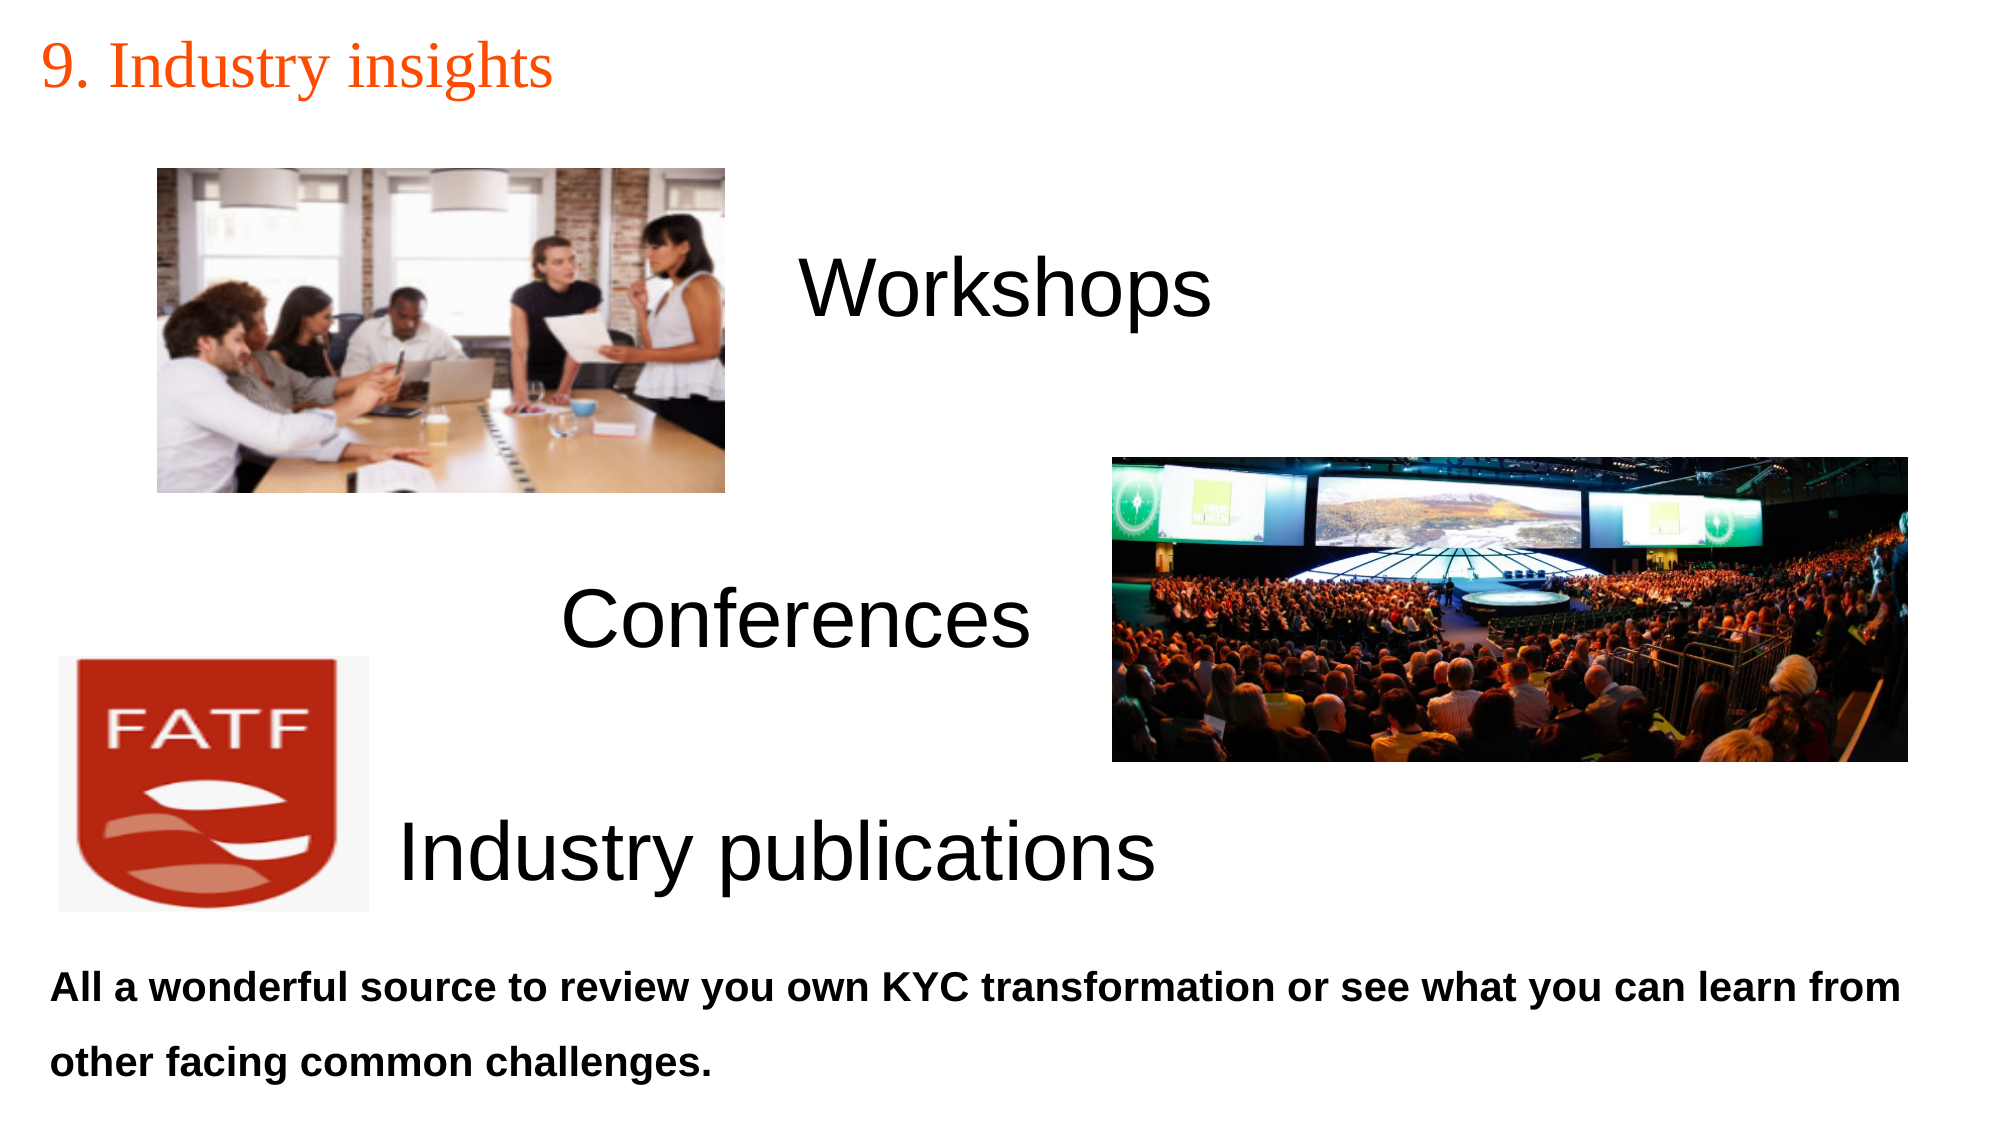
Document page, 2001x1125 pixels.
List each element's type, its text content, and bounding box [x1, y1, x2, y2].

text_box All a wonderful source to review you own KYC transformation or see what you can learn from other facing common challenges. [34, 947, 2000, 1093]
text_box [58, 653, 868, 918]
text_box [545, 457, 1908, 762]
text_box 9. Industry insights [26, 22, 1955, 168]
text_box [157, 167, 1268, 493]
